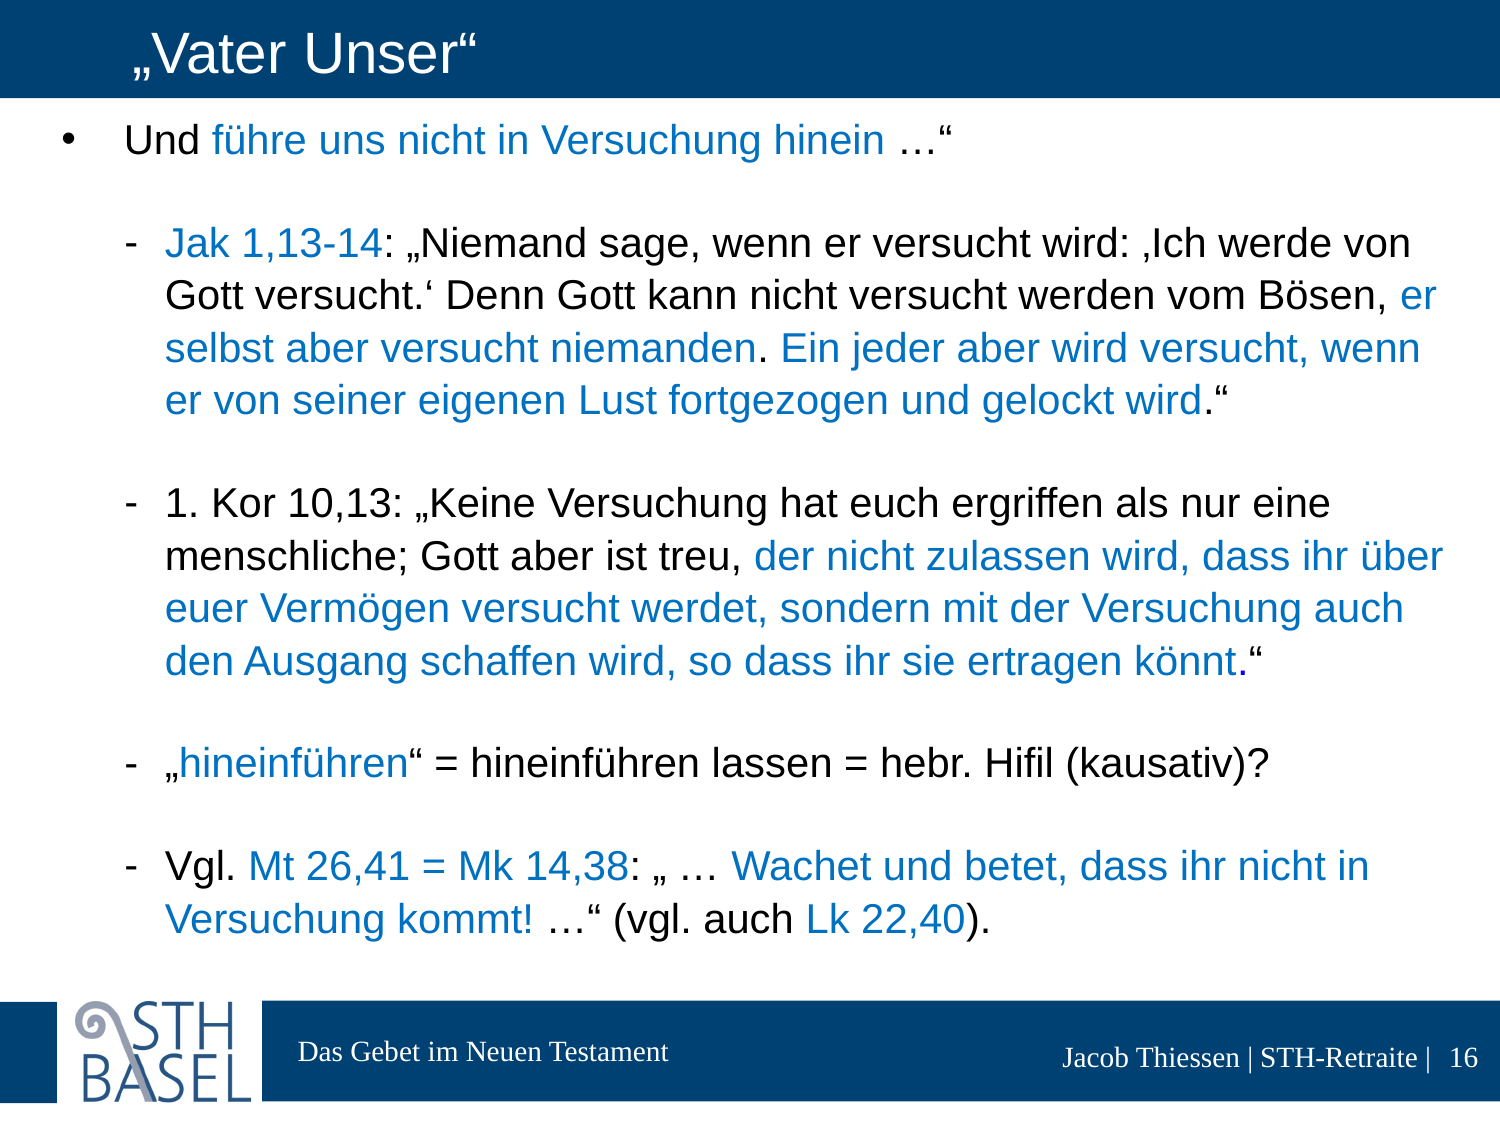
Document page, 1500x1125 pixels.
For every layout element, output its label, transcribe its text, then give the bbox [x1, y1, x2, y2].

list Und führe uns nicht in Versuchung hinein …“ Jak 1,13-14: „Niemand sage, wenn er versucht wird: ‚Ich werde von Gott versucht.‘ Denn Gott kann nicht versucht werden vom Bösen, er selbst aber versucht niemanden. Ein jeder aber wird versucht, wenn er von seiner eigenen Lust fortgezogen und gelockt wird.“ 1. Kor 10,13: „Keine Versuchung hat euch ergriffen als nur eine menschliche; Gott aber ist treu, der nicht zulassen wird, dass ihr über euer Vermögen versucht werdet, sondern mit der Versuchung auch den Ausgang schaffen wird, so dass ihr sie ertragen könnt.“ „hineinführen“ = hineinführen lassen = hebr. Hifil (kausativ)? Vgl. Mt 26,41 = Mk 14,38: „ … Wachet und betet, dass ihr nicht in Versuchung kommt! …“ (vgl. auch Lk 22,40). [53, 101, 1471, 976]
picture [73, 1000, 252, 1103]
title „Vater Unser“ [123, 19, 1341, 101]
slide_number 16 [1448, 1037, 1500, 1087]
